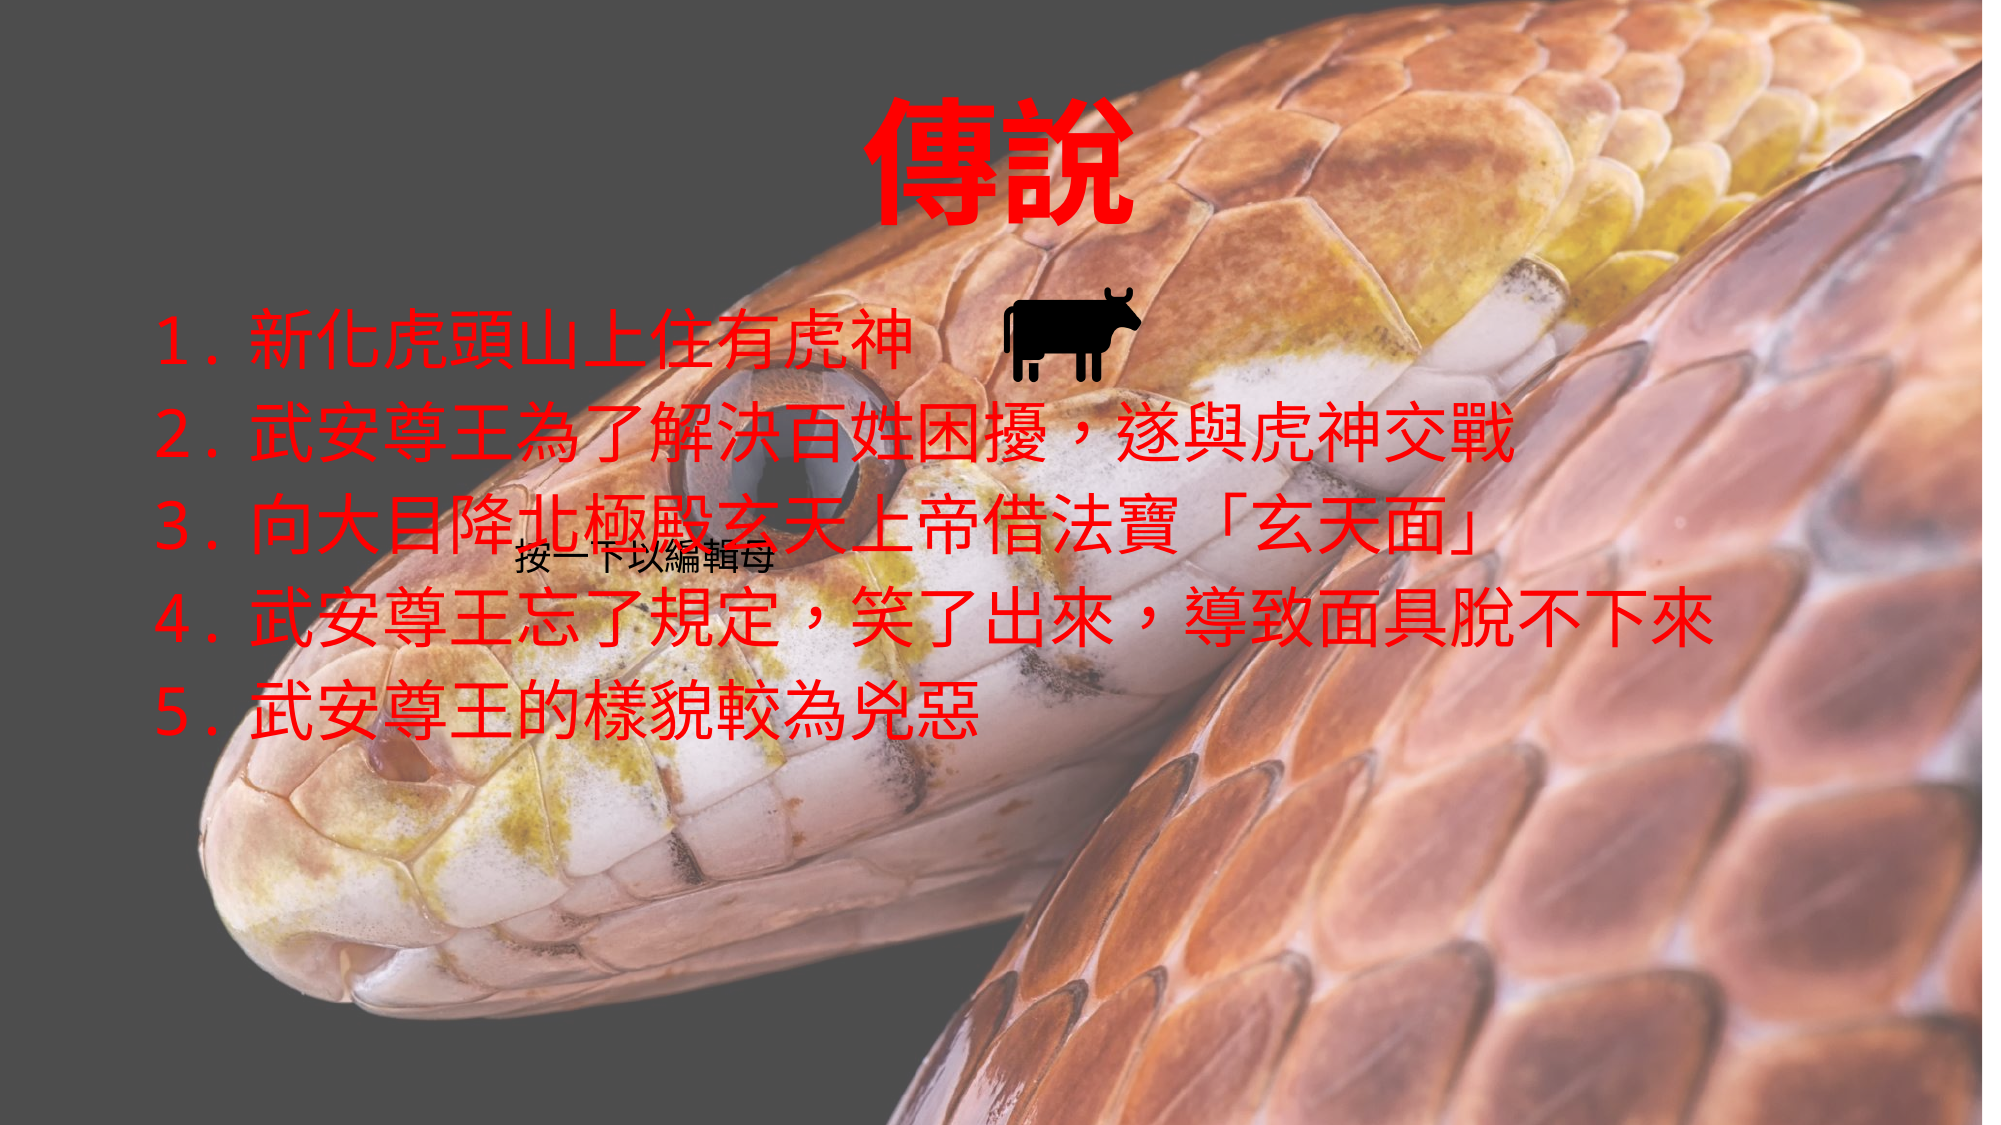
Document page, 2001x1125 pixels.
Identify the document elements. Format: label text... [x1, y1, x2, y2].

list 1.新化虎頭山上住有虎神 2.武安尊王為了解決百姓困擾，遂與虎神交戰 3.向大目降北極殿玄天上帝借法寶「玄天面」 4.武安尊王忘了規定，笑了出來，導致面具脫不下來 5.武安尊王的樣貌較為兇惡 [137, 299, 1863, 1014]
picture [997, 278, 1148, 299]
title 傳說 [137, 59, 1863, 278]
